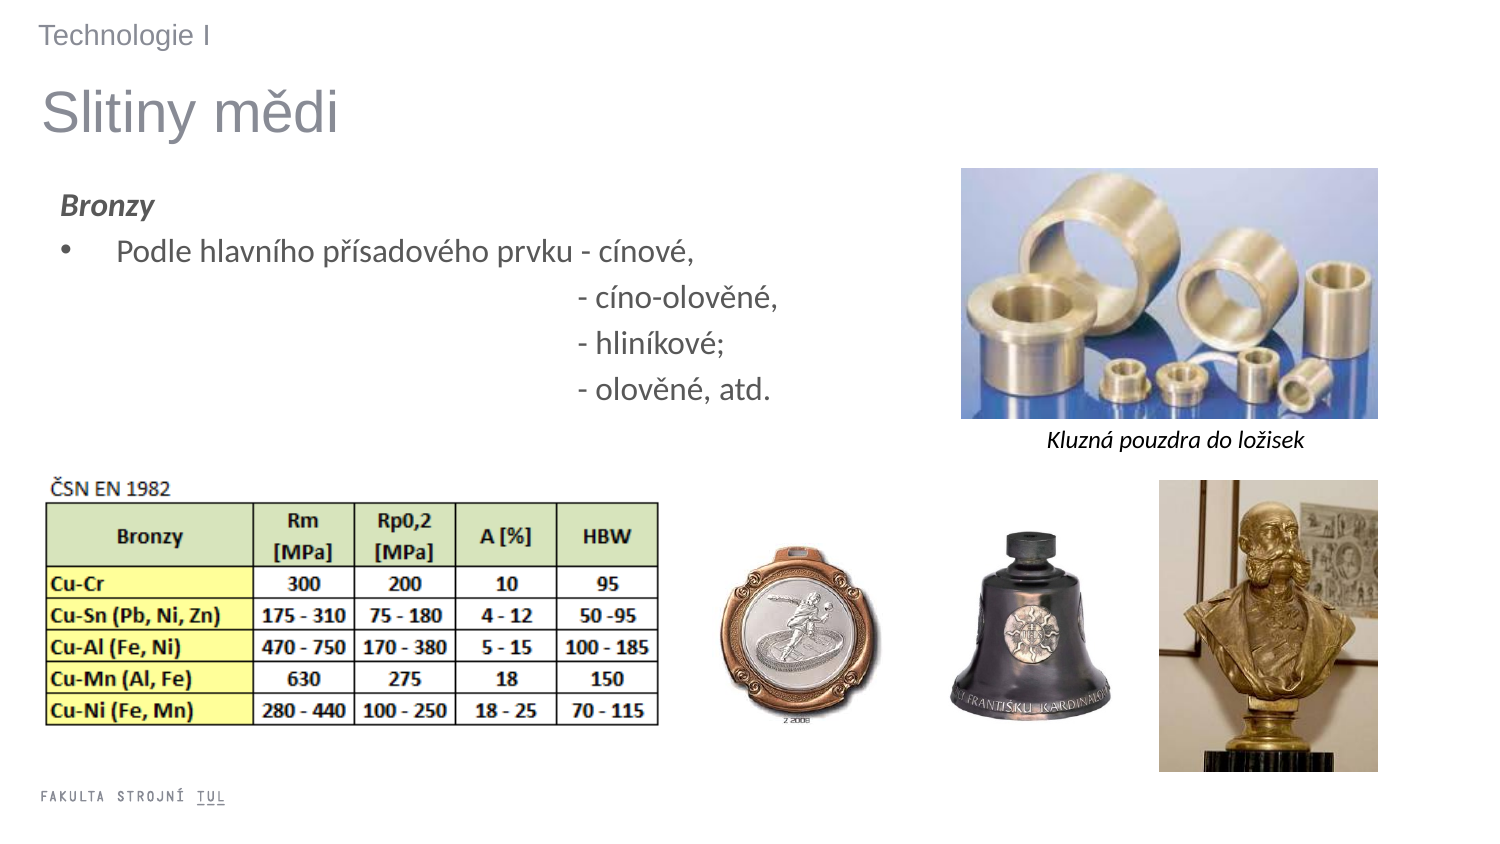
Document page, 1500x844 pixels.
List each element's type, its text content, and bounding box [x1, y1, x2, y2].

picture [961, 168, 1379, 419]
picture [711, 543, 885, 725]
picture [1159, 480, 1379, 772]
list Bronzy Podle hlavního přísadového prvku - cínové, - cíno-olověné, - hliníkové; - olověné, atd. [40, 162, 1460, 819]
list Technologie I [18, 15, 1260, 76]
picture [947, 527, 1113, 725]
text_box Slitiny mědi [41, 58, 1282, 148]
picture [41, 474, 662, 729]
text_box Kluzná pouzdra do ložisek [1032, 419, 1321, 462]
